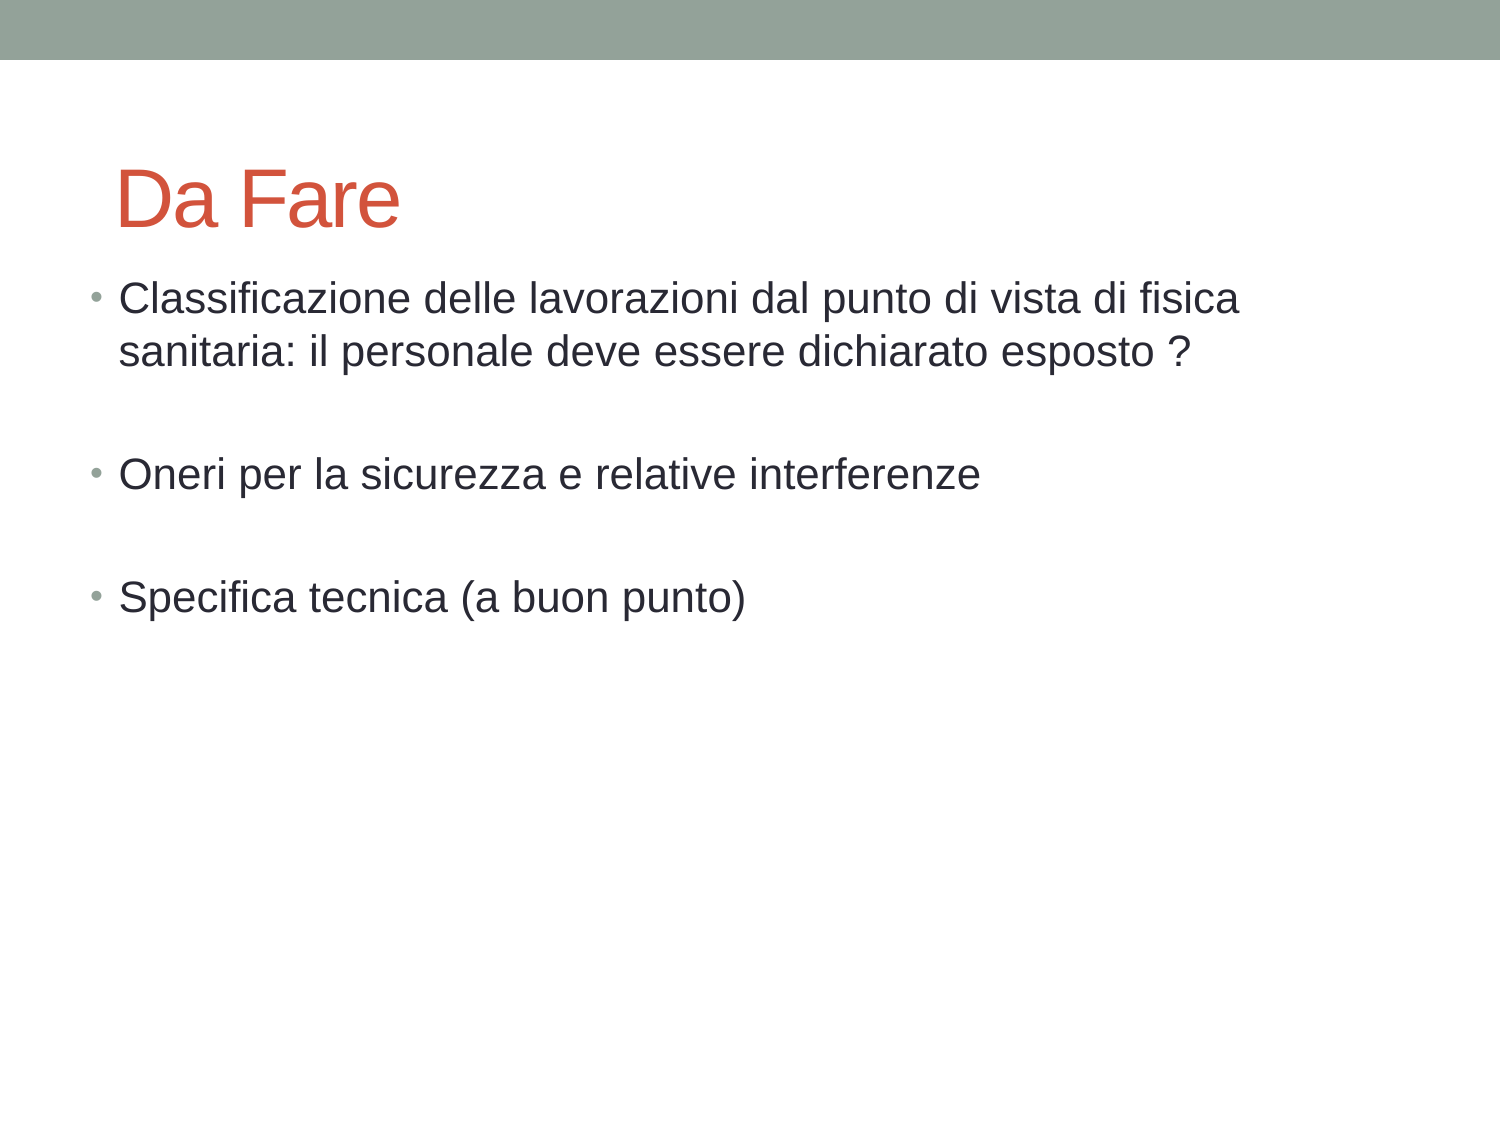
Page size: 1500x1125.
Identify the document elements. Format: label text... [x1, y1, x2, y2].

text_box Da Fare [99, 112, 1450, 275]
title [75, 87, 1425, 250]
list Classificazione delle lavorazioni dal punto di vista di fisica sanitaria: il personale deve essere dichiarato esposto ? Oneri per la sicurezza e relative interferenze Specifica tecnica (a buon punto) [75, 262, 1282, 634]
